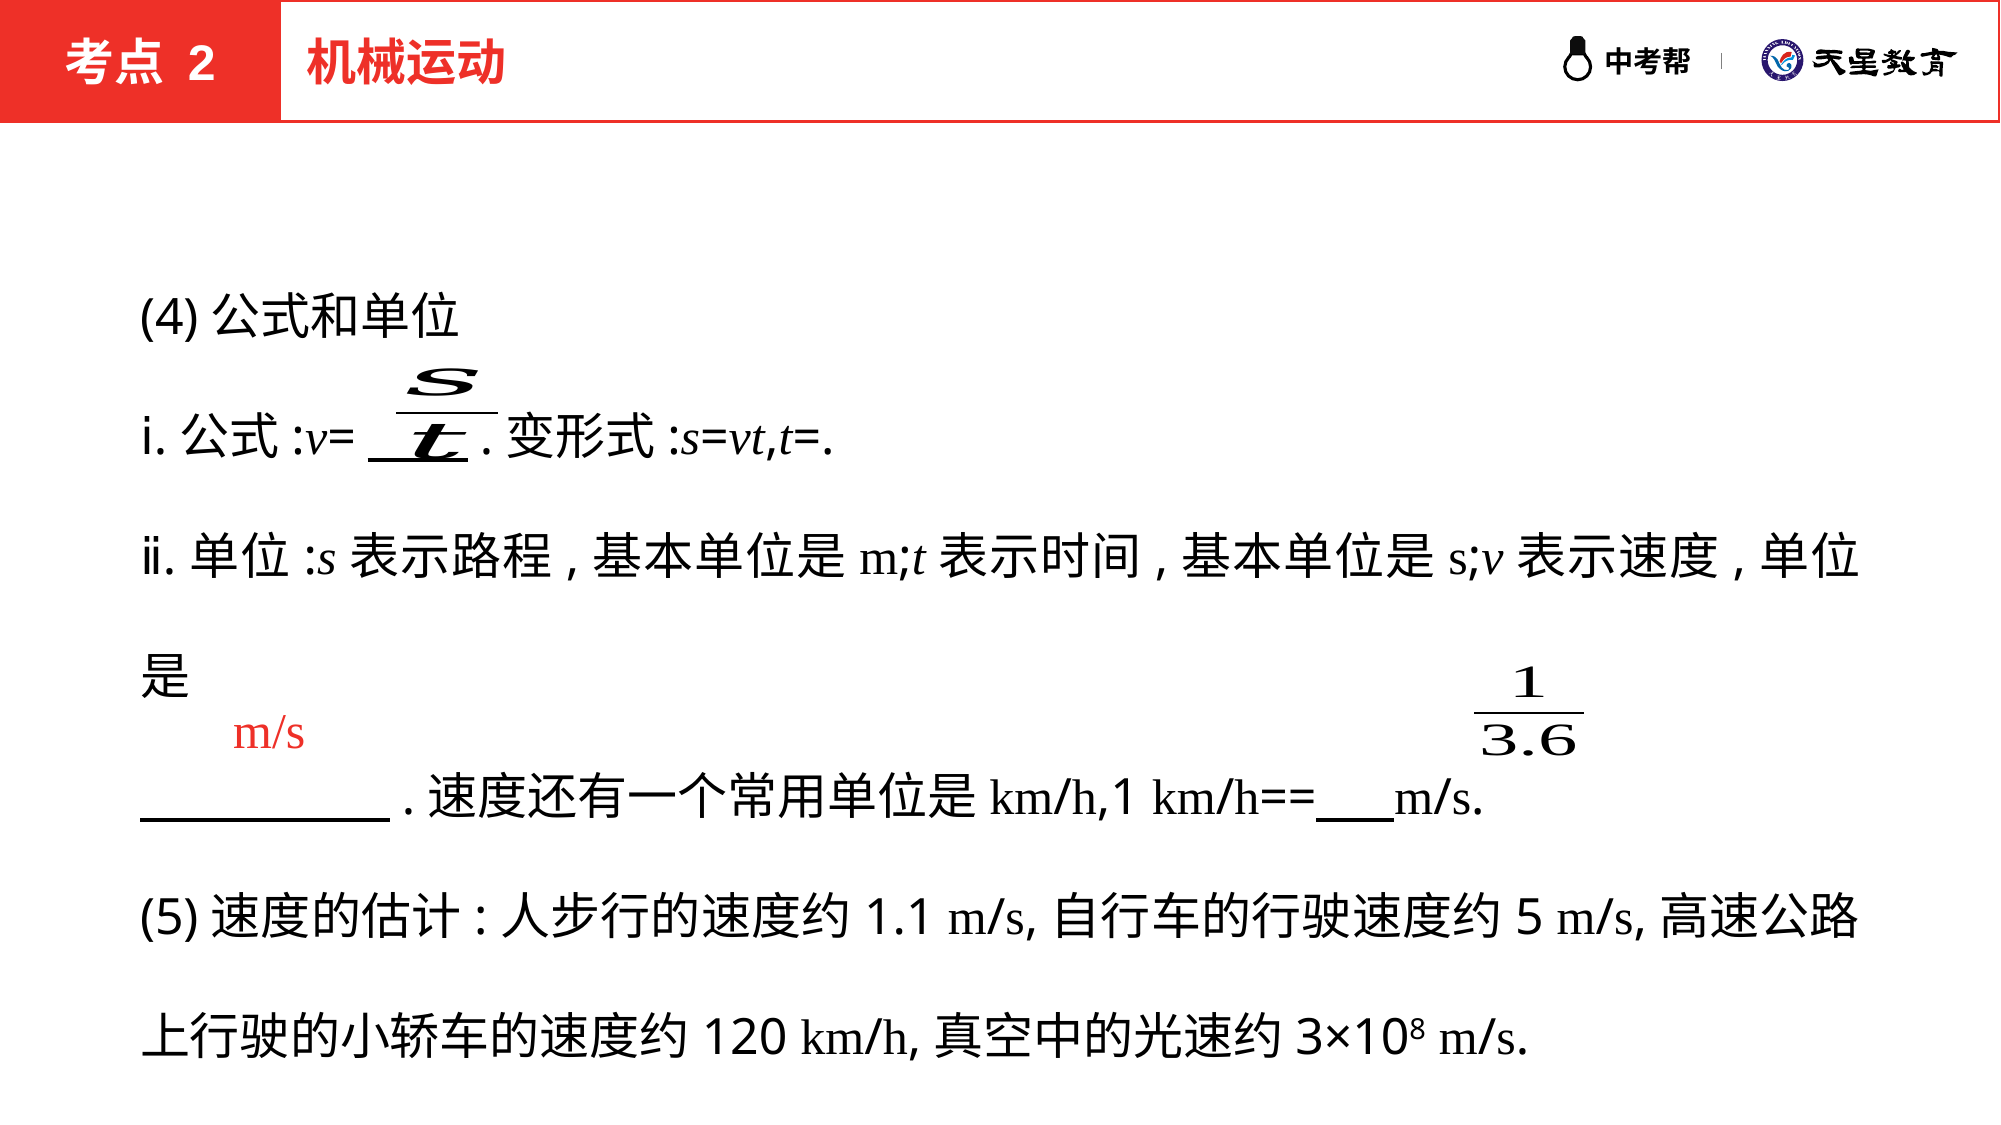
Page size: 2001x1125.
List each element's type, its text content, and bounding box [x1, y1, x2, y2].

text_box 考点 2 [1, 0, 280, 122]
text_box 机械运动 [276, 0, 2000, 123]
text_box m/s [218, 691, 336, 766]
